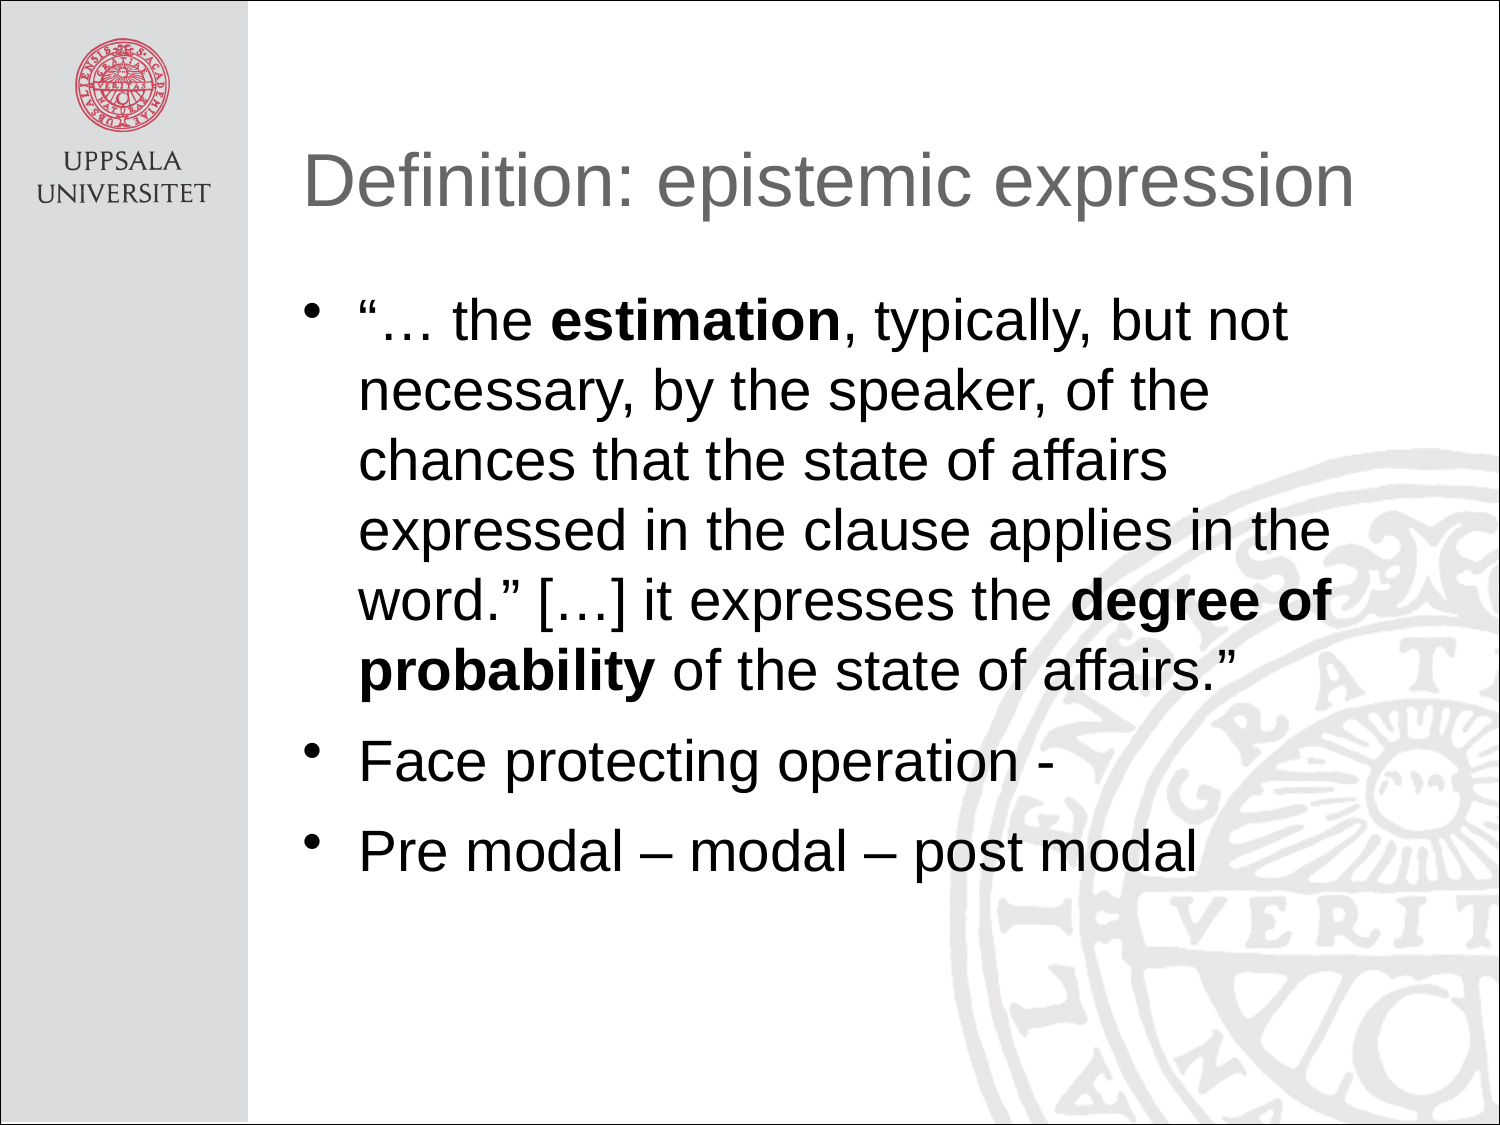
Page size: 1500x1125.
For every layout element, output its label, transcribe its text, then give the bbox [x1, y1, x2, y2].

title Definition: epistemic expression [287, 21, 1438, 222]
picture [1, 1, 248, 1122]
list “… the estimation, typically, but not necessary, by the speaker, of the chances that the state of affairs expressed in the clause applies in the word.” […] it expresses the degree of probability of the state of affairs.” Face protecting operation - Pre modal – modal – post modal [287, 274, 1438, 1001]
picture [933, 436, 1499, 1124]
